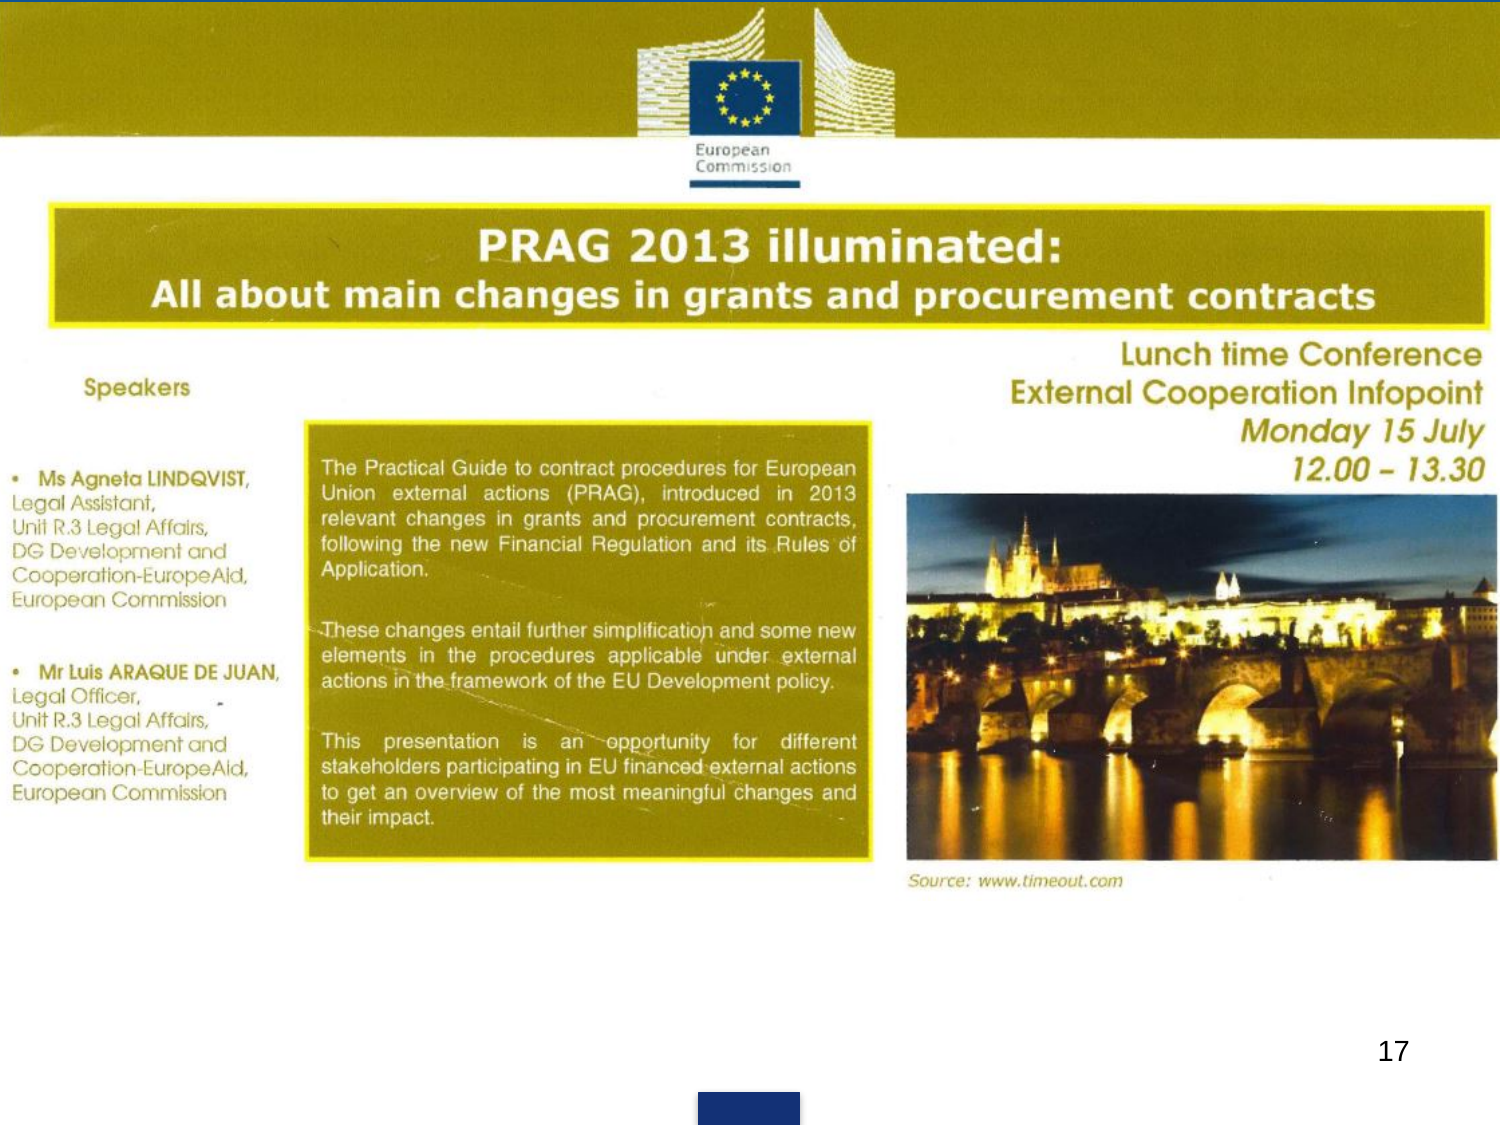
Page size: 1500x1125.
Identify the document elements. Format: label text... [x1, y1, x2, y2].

slide_number 17 [1074, 1024, 1425, 1103]
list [0, 1, 1500, 901]
